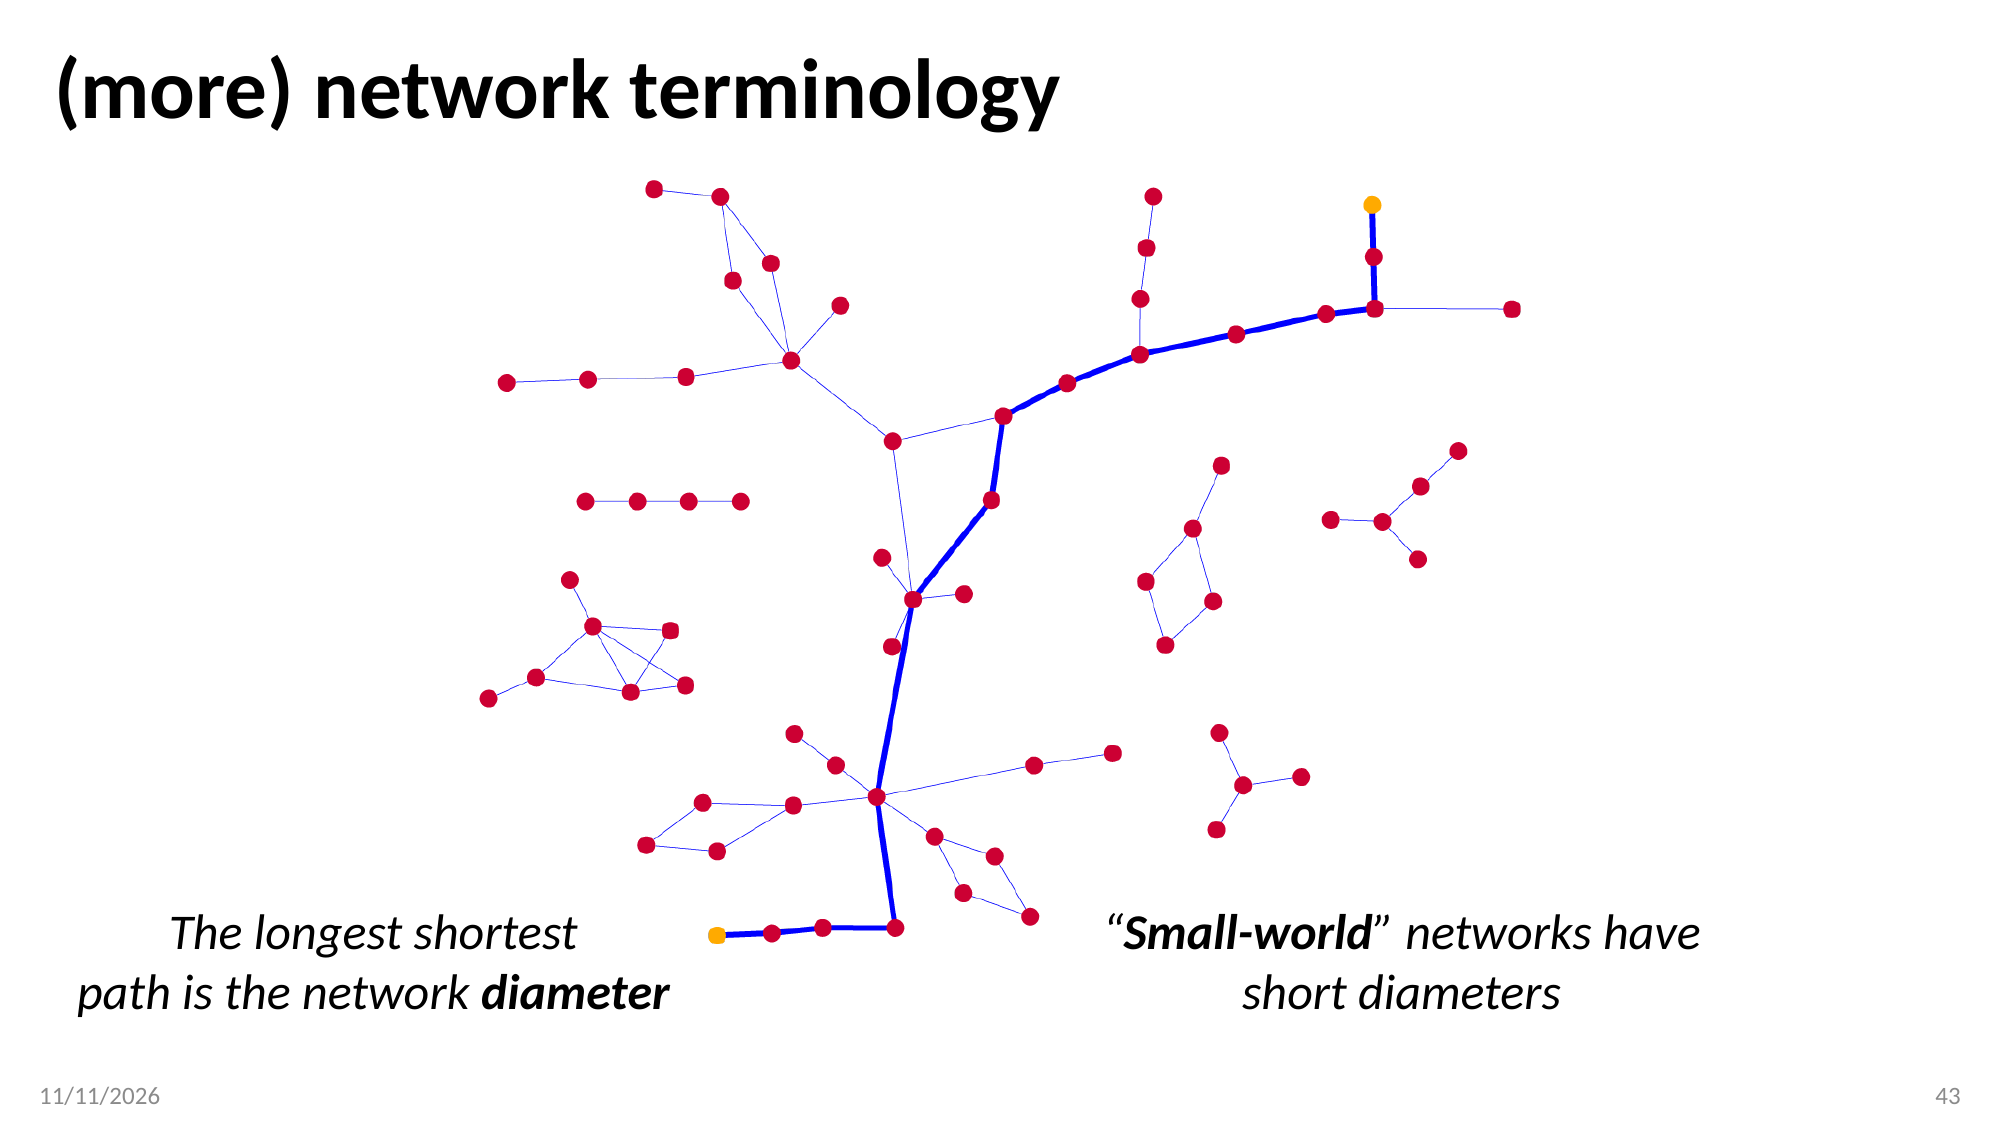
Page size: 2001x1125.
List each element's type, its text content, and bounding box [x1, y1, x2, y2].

slide_number 43 [1510, 1064, 1961, 1125]
title (more) network terminology [39, 37, 1961, 145]
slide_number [39, 1064, 490, 1125]
text_box The longest shortest path is the network diameter [62, 892, 685, 1028]
picture [479, 180, 1521, 944]
text_box “Small-world” networks have short diameters [1087, 892, 1716, 1028]
